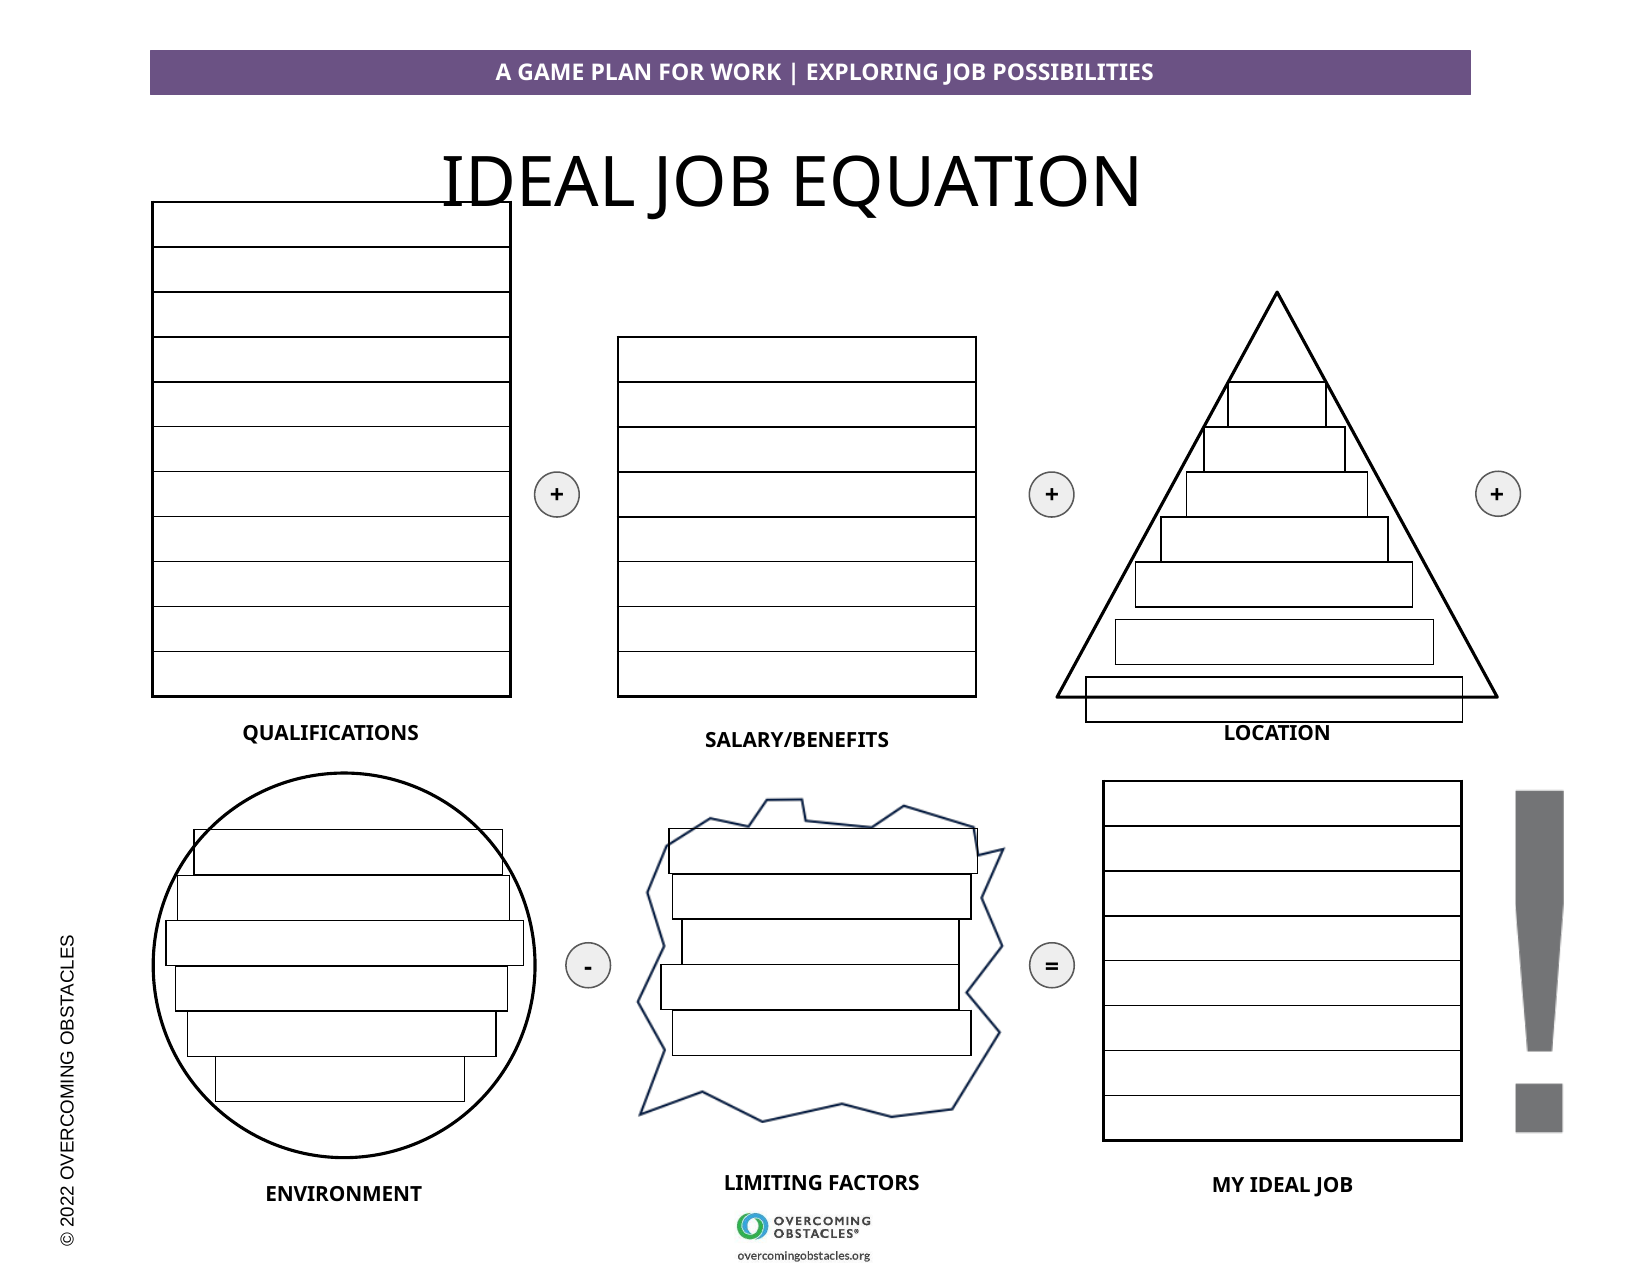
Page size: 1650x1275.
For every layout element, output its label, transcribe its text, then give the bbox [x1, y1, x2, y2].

text_box [209, 773, 479, 829]
text_box LOCATION [1057, 707, 1498, 758]
table_cell [154, 383, 509, 426]
table_header [1116, 620, 1433, 664]
table_cell [154, 607, 509, 651]
text_box + [1025, 463, 1079, 524]
table_header [188, 1012, 495, 1056]
text_box [1057, 383, 1498, 698]
table_header [167, 921, 523, 965]
picture [727, 1199, 884, 1275]
text_box LIMITING FACTORS [617, 1156, 1026, 1207]
table_header [195, 830, 502, 874]
text_box IDEAL JOB EQUATION [150, 95, 1436, 235]
table_header [1205, 428, 1344, 471]
table_header [1105, 782, 1460, 825]
table_header [1187, 473, 1367, 516]
table_header [1229, 383, 1325, 426]
table_header [176, 967, 507, 1010]
table_cell [154, 517, 509, 561]
table_cell [1105, 872, 1460, 915]
text_box ENVIRONMENT [152, 1167, 535, 1218]
table_cell [619, 518, 975, 561]
text_box MY IDEAL JOB [1103, 1159, 1462, 1210]
table_header [154, 203, 509, 246]
picture [1357, 784, 1650, 1138]
table_cell [619, 607, 975, 651]
table_cell [619, 428, 975, 471]
text_box - [561, 935, 613, 995]
table_cell [619, 383, 975, 426]
table_cell [619, 652, 975, 695]
table_header [1162, 518, 1387, 561]
text_box [150, 50, 258, 95]
table_cell [619, 562, 975, 606]
text_box [1392, 50, 1471, 95]
text_box [1228, 292, 1326, 381]
table_header [1136, 563, 1412, 606]
table_cell [1105, 1051, 1460, 1095]
table_cell [154, 472, 509, 516]
table_cell [154, 427, 509, 471]
table_header [1087, 678, 1462, 707]
table_cell [1105, 827, 1460, 870]
text_box A GAME PLAN FOR WORK | EXPLORING JOB POSSIBILITIES [258, 43, 1392, 99]
table_cell [154, 652, 509, 695]
table_cell [619, 473, 975, 516]
text_box + [530, 463, 584, 524]
table_cell [154, 248, 509, 291]
text_box [153, 847, 536, 1158]
table_header [178, 876, 509, 920]
text_box QUALIFICATIONS [150, 707, 511, 758]
table_cell [154, 562, 509, 606]
table_header [619, 338, 975, 381]
table_cell [154, 293, 509, 336]
table_cell [154, 338, 509, 381]
text_box = [1025, 935, 1079, 995]
table_cell [1105, 917, 1460, 960]
text_box © 2022 OVERCOMING OBSTACLES [43, 905, 89, 1262]
picture [618, 775, 1009, 1147]
table_header [216, 1057, 464, 1101]
text_box SALARY/BENEFITS [618, 714, 976, 765]
text_box + [1470, 463, 1524, 524]
table_cell [1105, 1096, 1460, 1139]
table_cell [1105, 1006, 1460, 1050]
table_cell [1105, 961, 1354, 1005]
